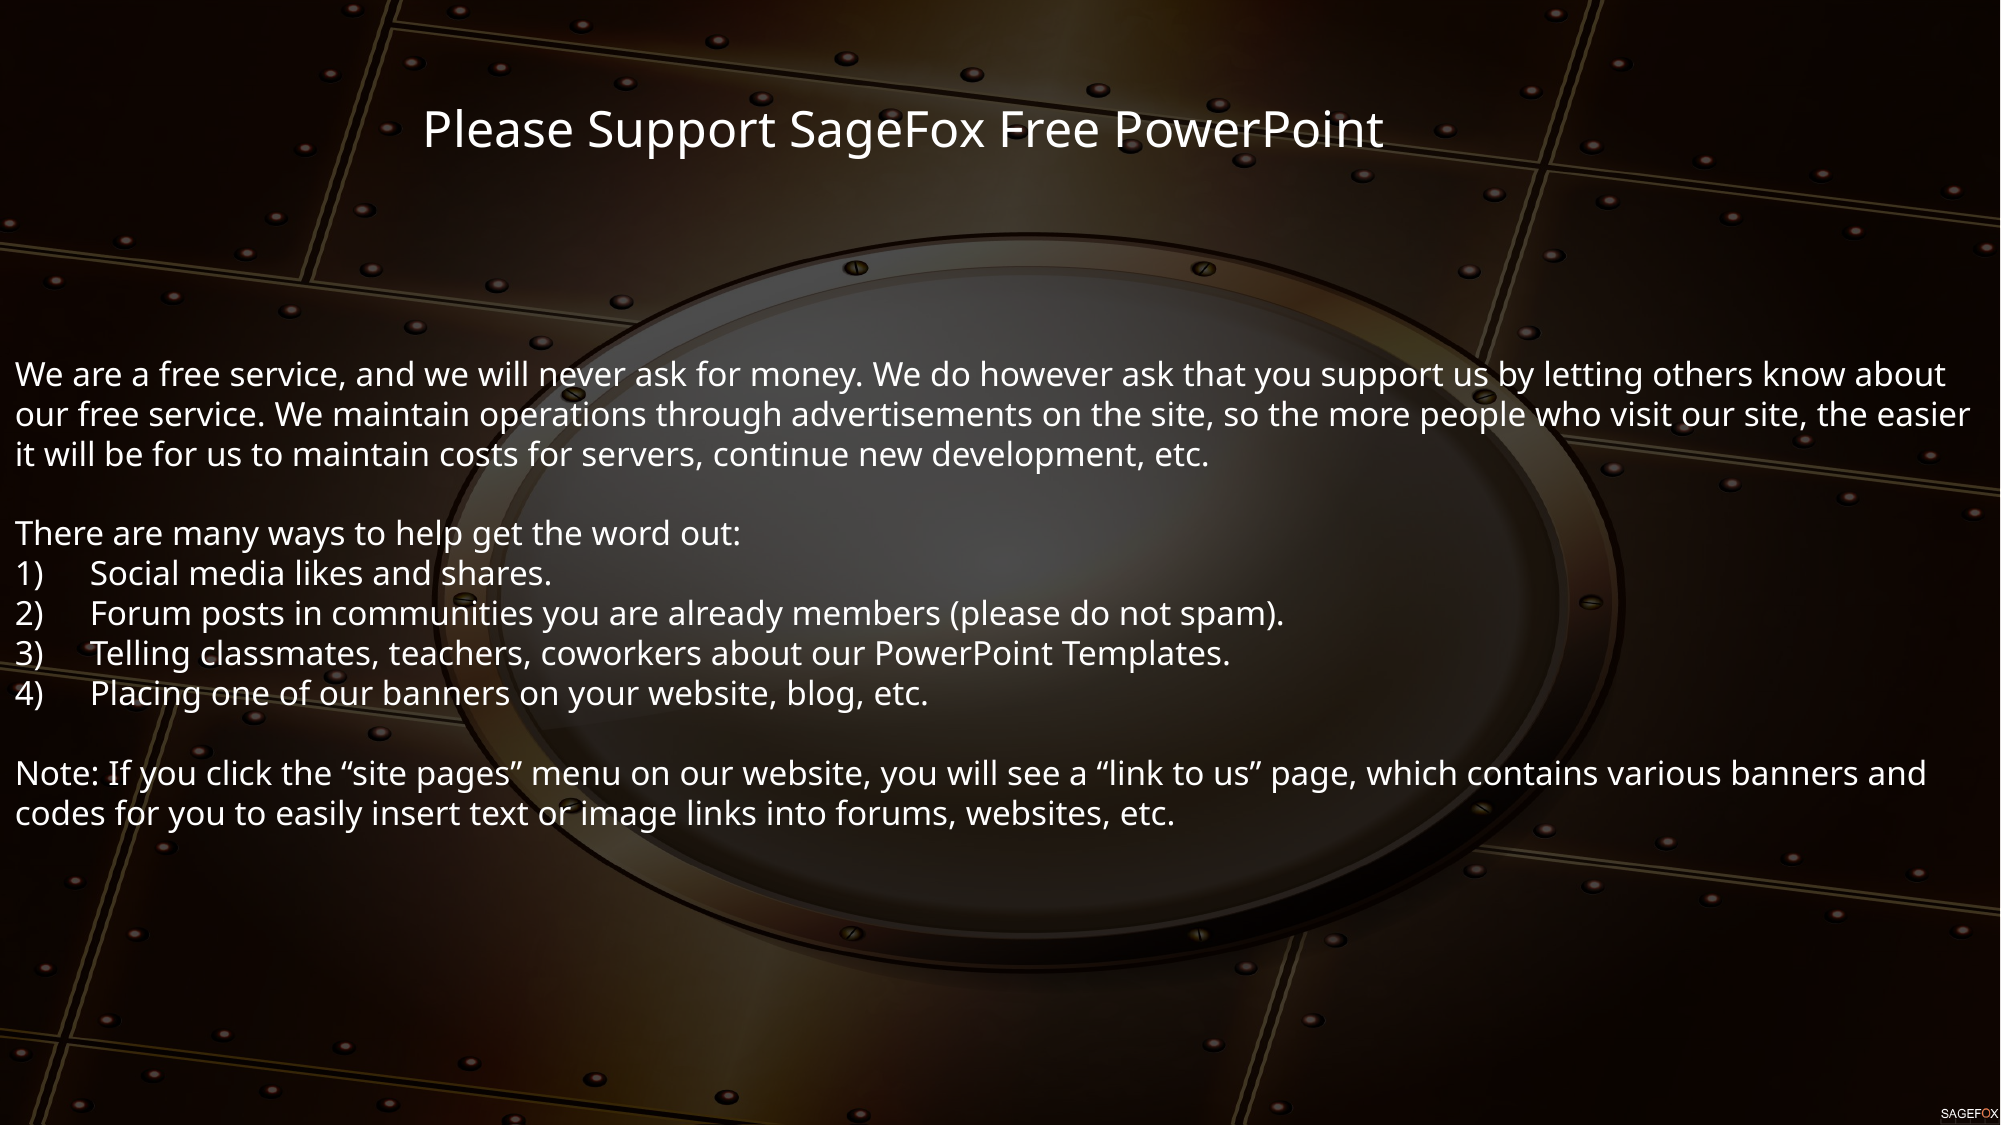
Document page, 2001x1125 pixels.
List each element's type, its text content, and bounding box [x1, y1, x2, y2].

title Please Support SageFox Free PowerPoint [363, 72, 1444, 190]
text_box We are a free service, and we will never ask for money. We do however ask that you support us by letting others know about our free service. We maintain operations through advertisements on the site, so the more people who visit our site, the easier it will be for us to maintain costs for servers, continue new development, etc. There are many ways to help get the word out: Social media likes and shares. Forum posts in communities you are already members (please do not spam). Telling classmates, teachers, coworkers about our PowerPoint Templates. Placing one of our banners on your website, blog, etc. Note: If you click the “site pages” menu on our website, you will see a “link to us” page, which contains various banners and codes for you to easily insert text or image links into forums, websites, etc. [0, 0, 2000, 1125]
